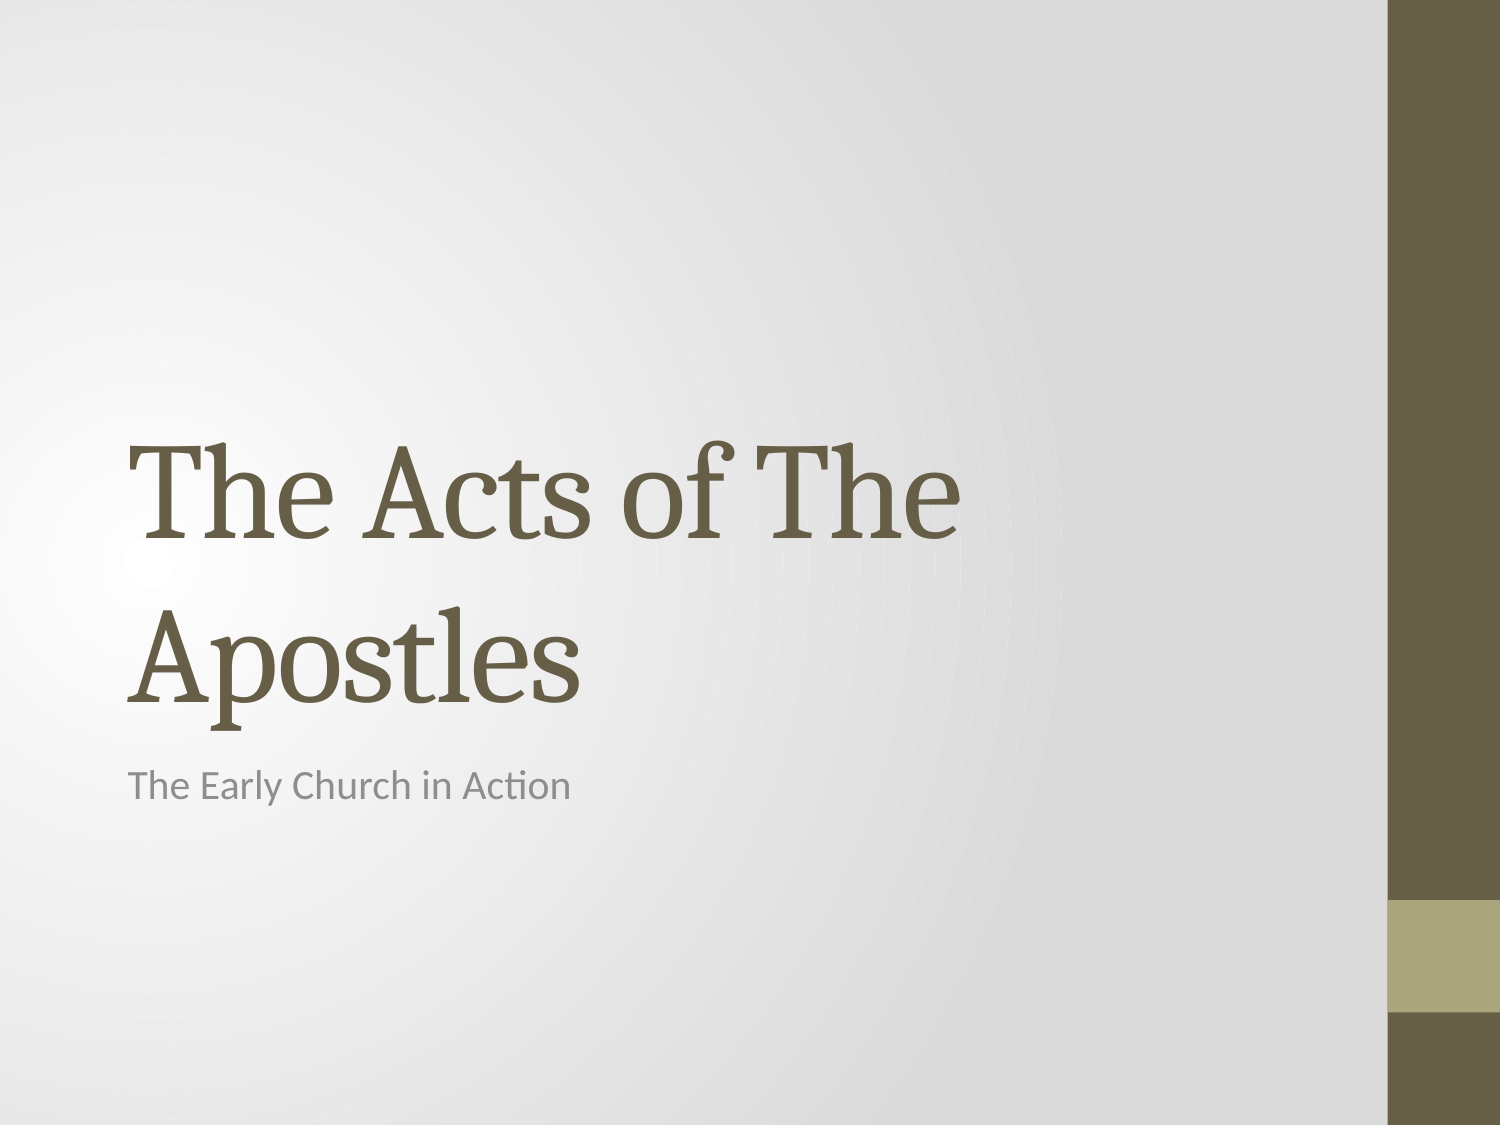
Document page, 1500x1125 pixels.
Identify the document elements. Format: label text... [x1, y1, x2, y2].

subtitle The Early Church in Action [112, 750, 1173, 925]
title The Acts of The Apostles [112, 312, 1350, 738]
